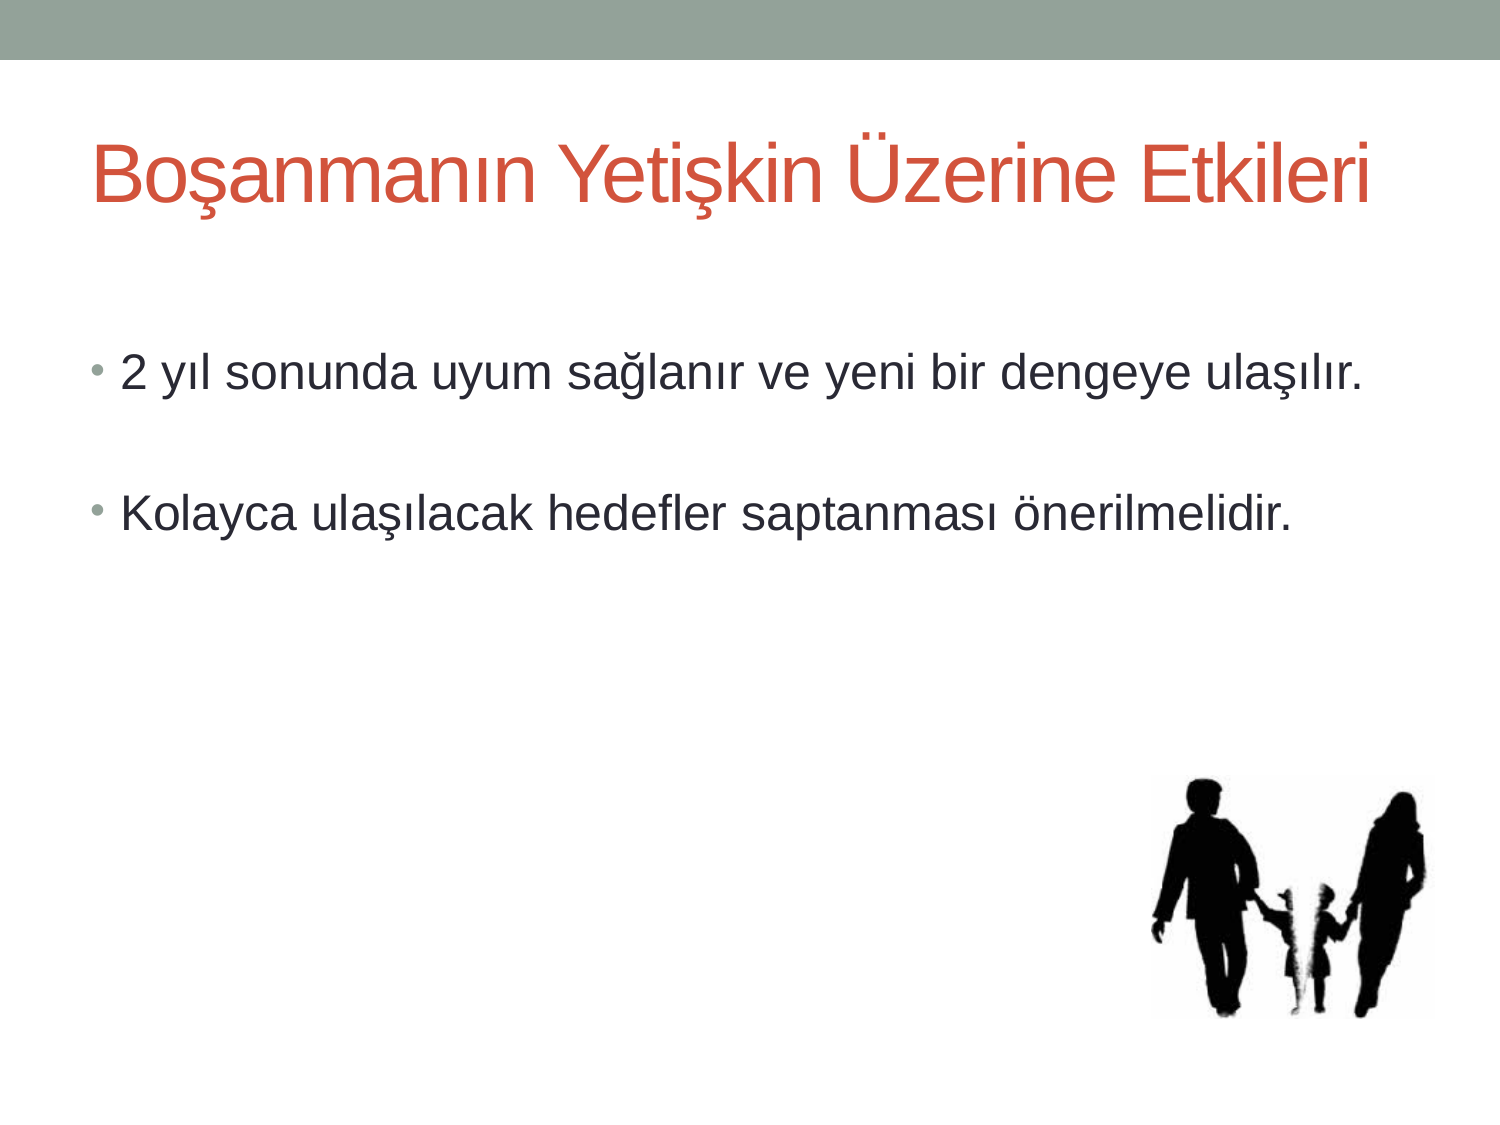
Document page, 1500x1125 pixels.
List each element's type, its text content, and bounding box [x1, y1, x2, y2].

title Boşanmanın Yetişkin Üzerine Etkileri [75, 87, 1425, 250]
picture [1151, 774, 1435, 1019]
list 2 yıl sonunda uyum sağlanır ve yeni bir dengeye ulaşılır. Kolayca ulaşılacak hedefler saptanması önerilmelidir. [75, 262, 1425, 1063]
